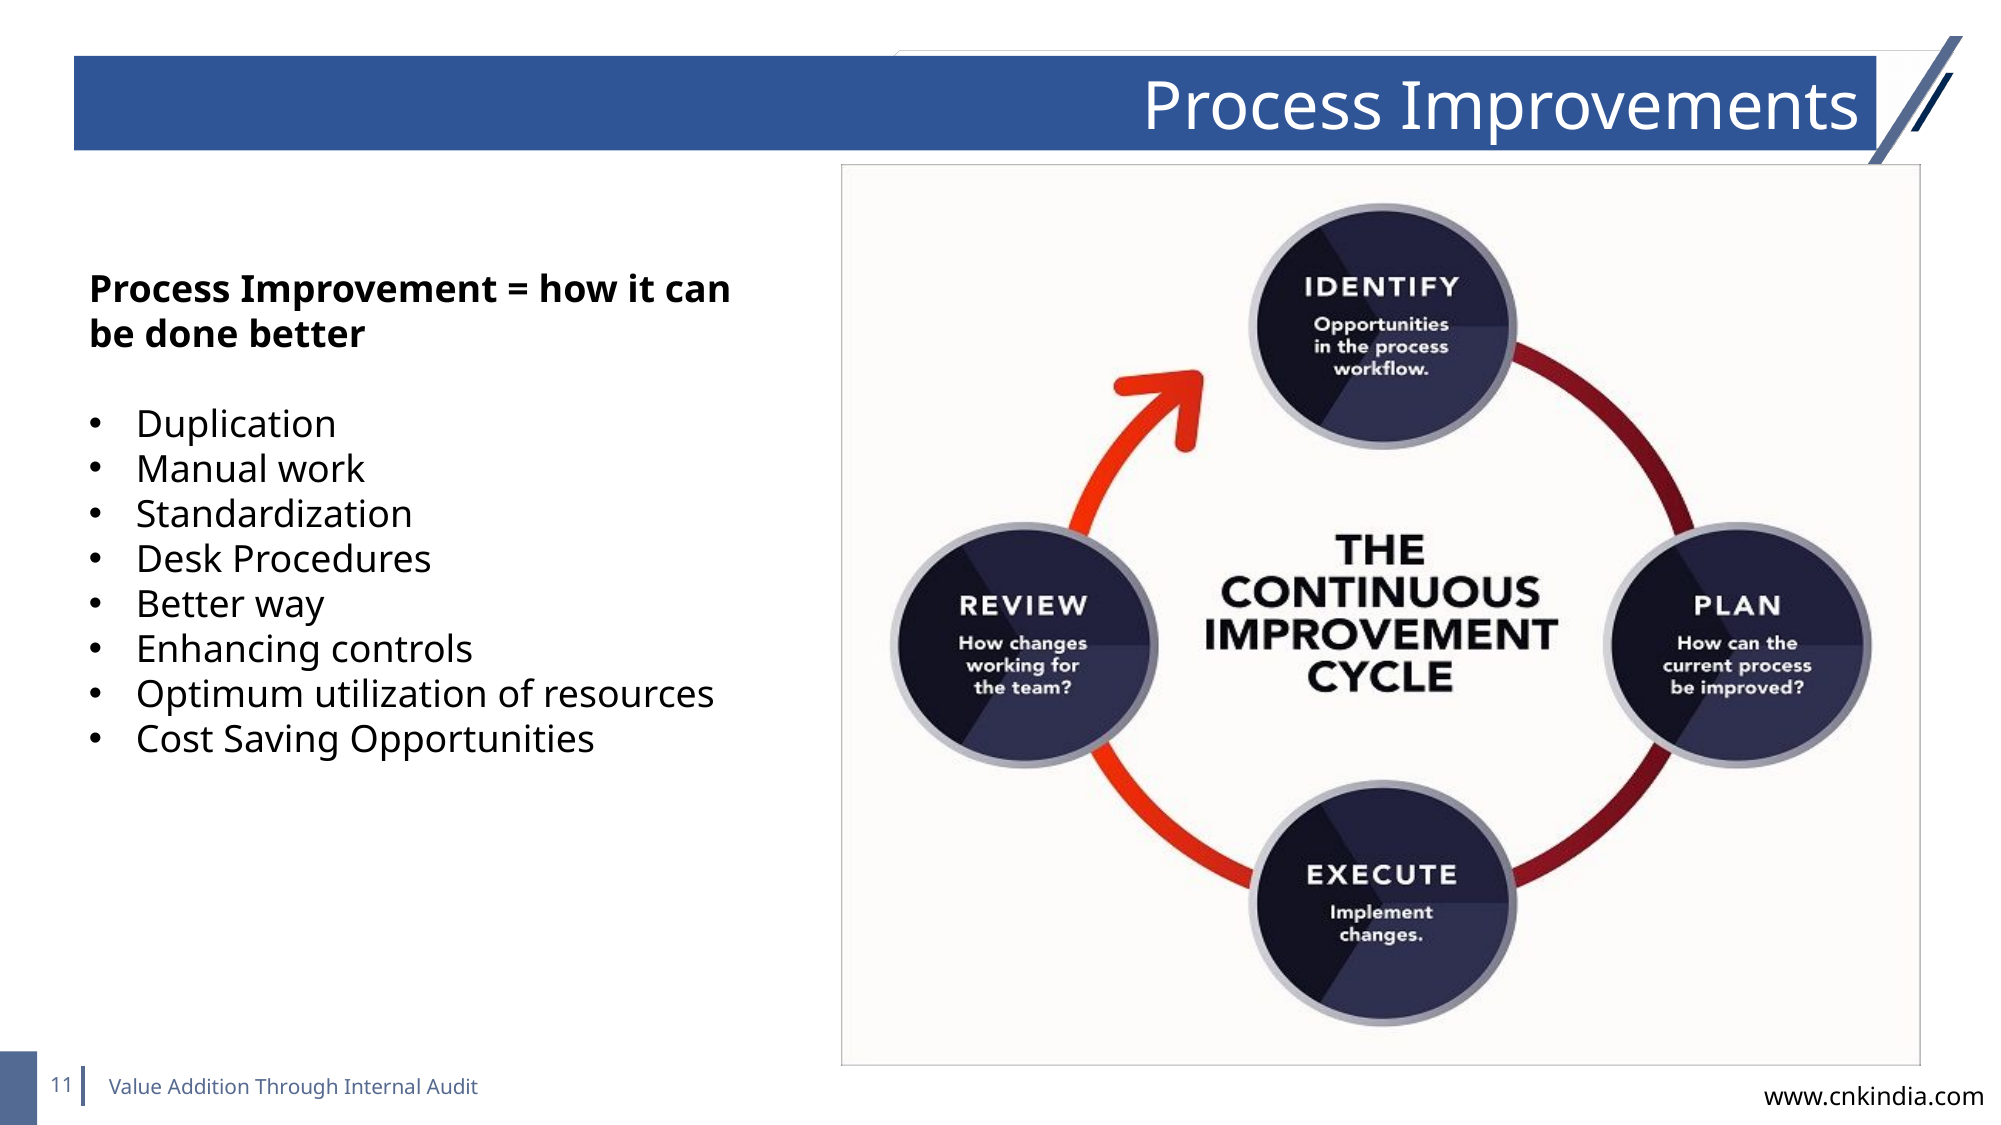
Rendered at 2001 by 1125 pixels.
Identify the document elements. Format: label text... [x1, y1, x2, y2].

text_box Value Addition Through Internal Audit [93, 1065, 494, 1125]
text_box Process Improvement = how it can be done better Duplication Manual work Standardization Desk Procedures Better way Enhancing controls Optimum utilization of resources Cost Saving Opportunities [74, 257, 772, 812]
picture [805, 36, 1963, 1066]
text_box Process Improvements [74, 55, 1877, 151]
text_box www.cnkindia.com [1749, 1073, 2000, 1118]
